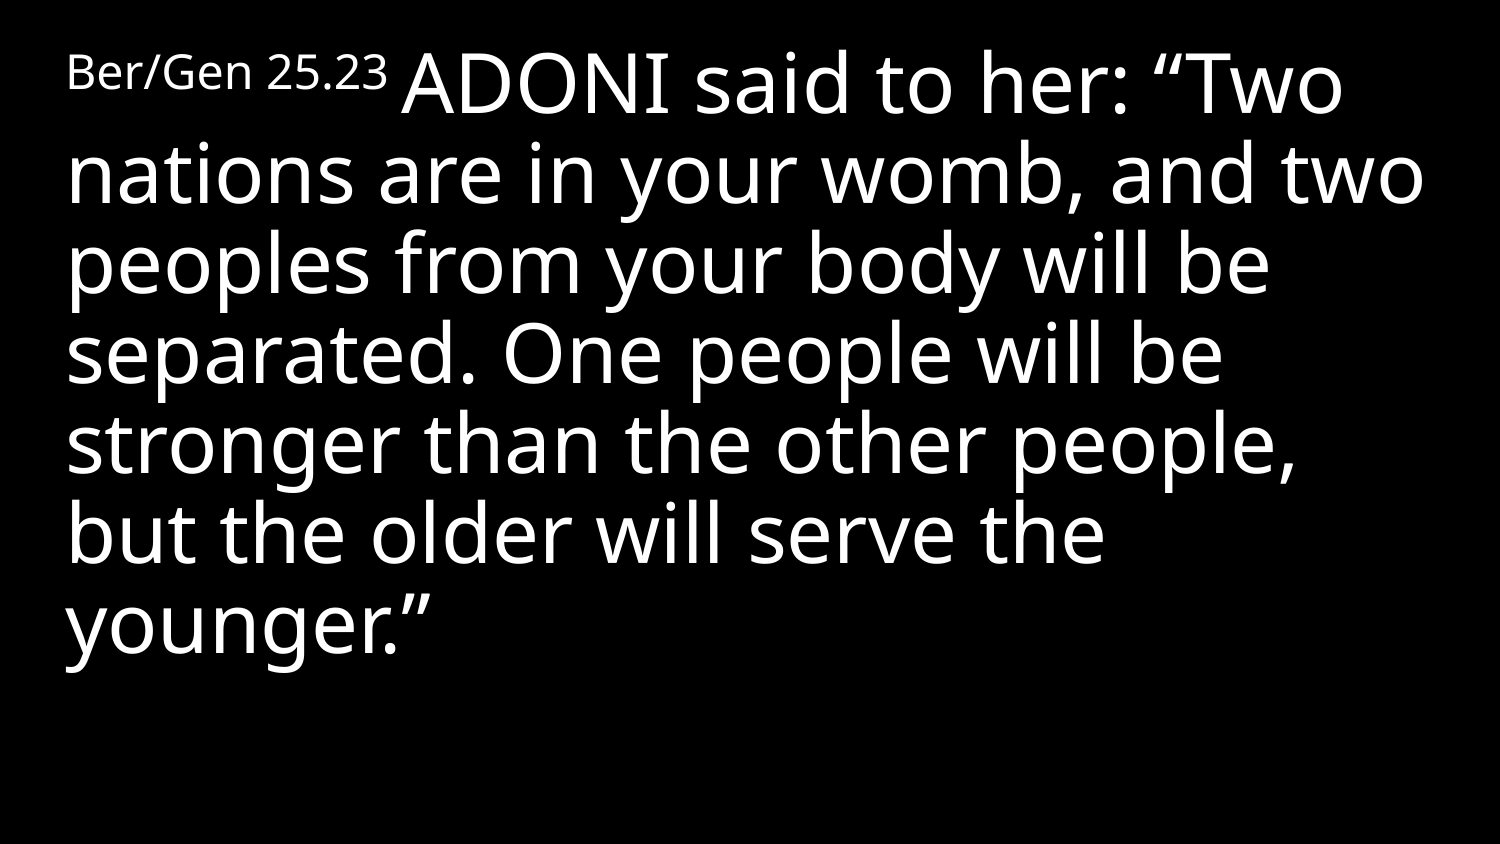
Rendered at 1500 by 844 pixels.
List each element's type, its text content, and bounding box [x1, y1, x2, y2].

subtitle Ber/Gen 25.23 Adoni said to her: “Two nations are in your womb, and two peoples from your body will be separated. One people will be stronger than the other people, but the older will serve the younger.” [50, 34, 1450, 797]
